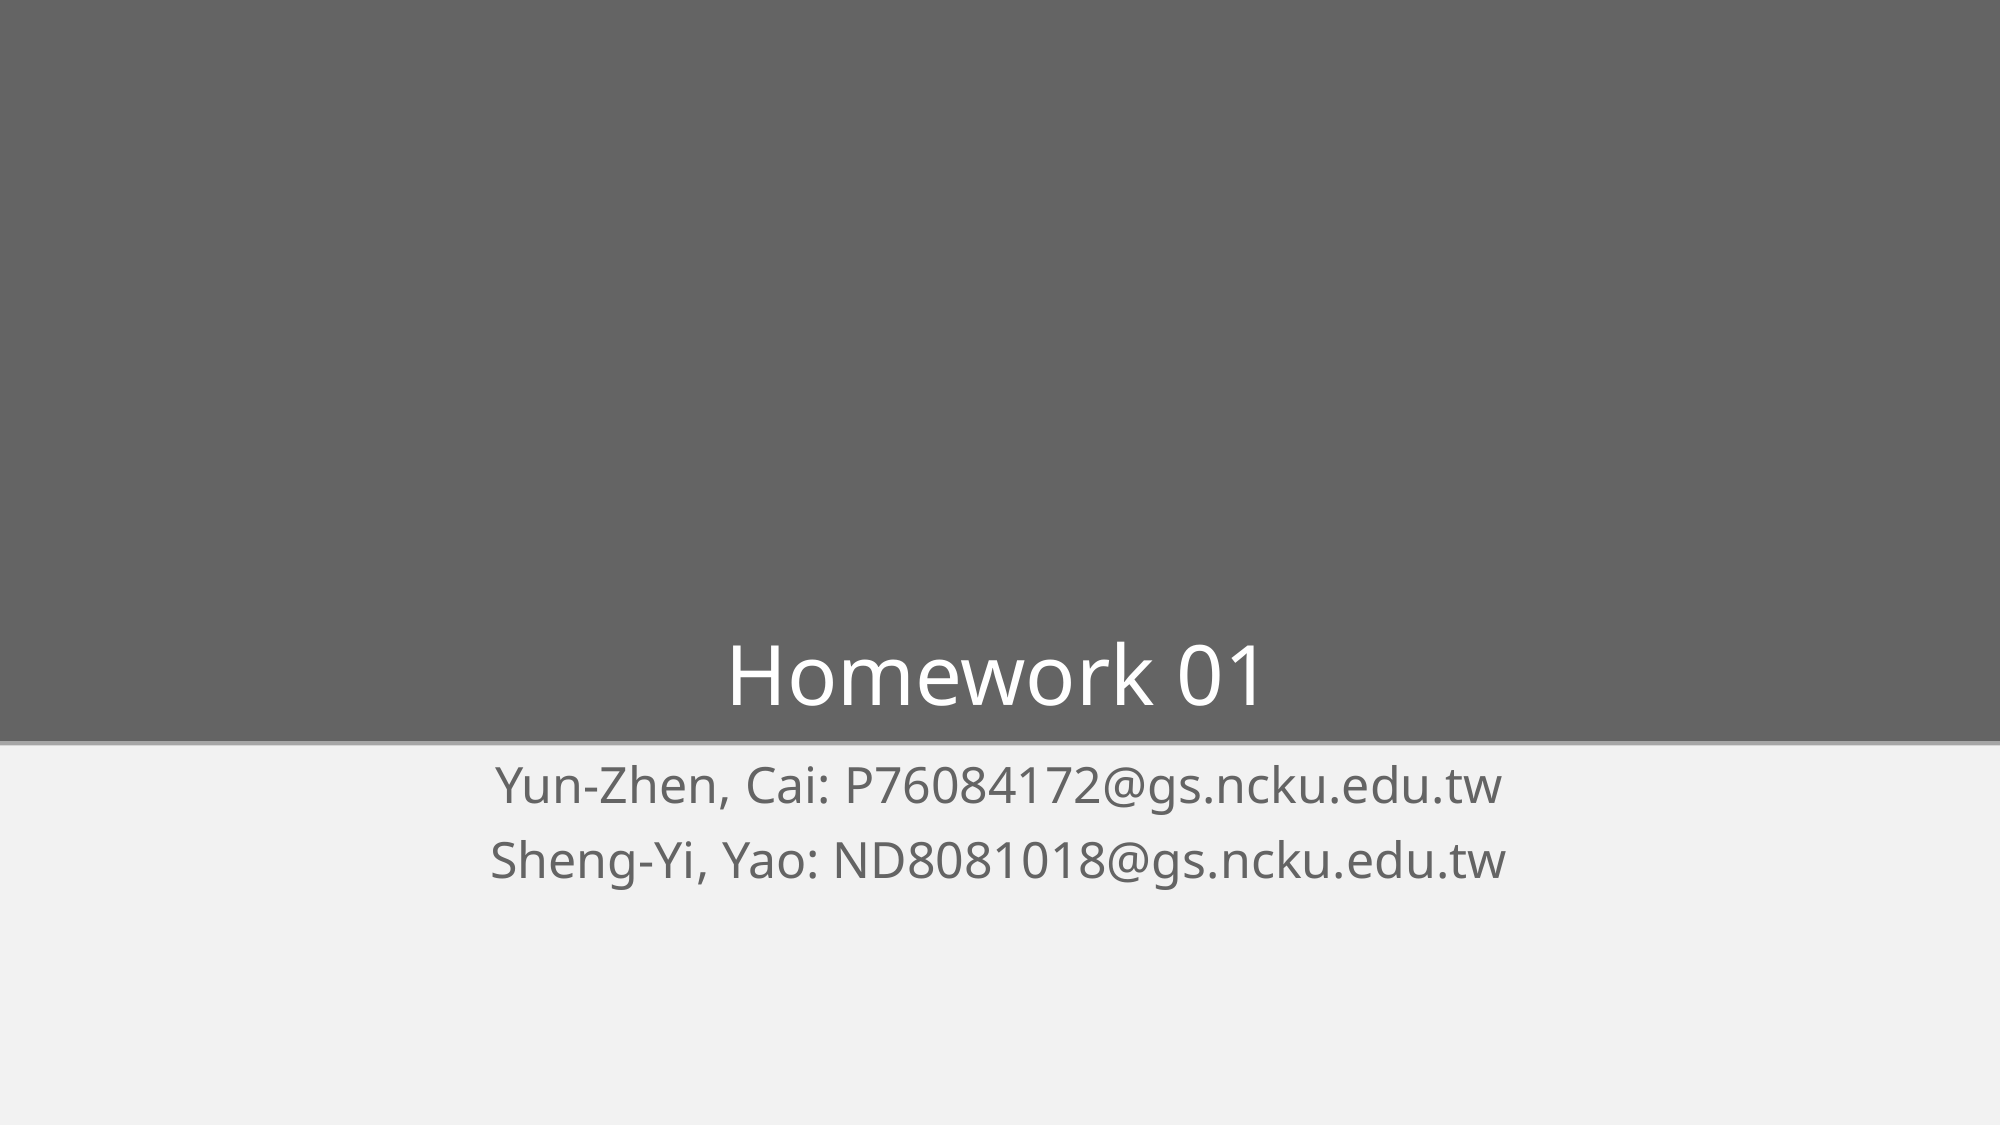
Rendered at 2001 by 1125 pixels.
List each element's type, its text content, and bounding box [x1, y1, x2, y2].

list Yun-Zhen, Cai: P76084172@gs.ncku.edu.tw Sheng-Yi, Yao: ND8081018@gs.ncku.edu.tw [136, 752, 1862, 999]
title Homework 01 [136, 263, 1862, 731]
